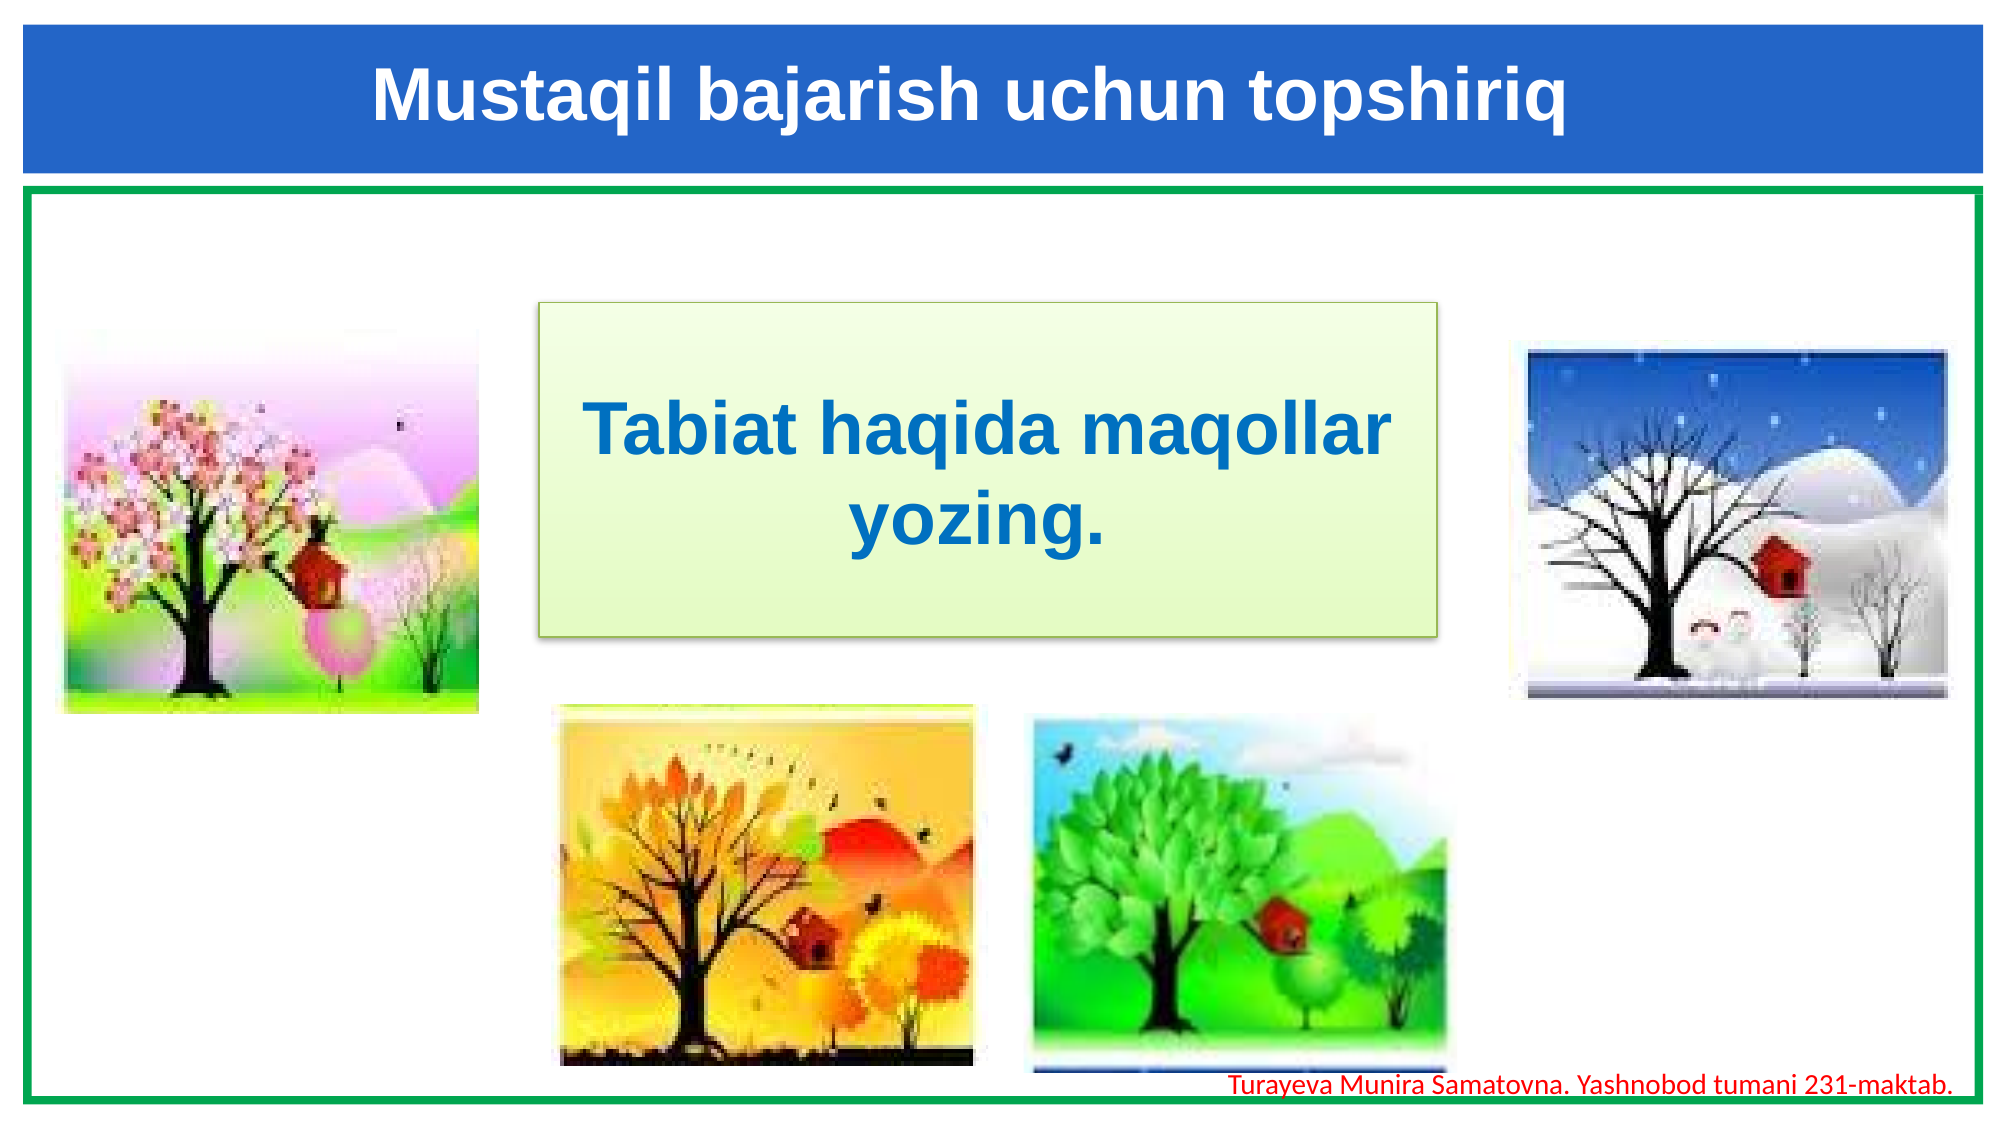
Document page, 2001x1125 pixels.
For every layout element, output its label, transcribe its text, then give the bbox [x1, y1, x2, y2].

picture [54, 329, 480, 714]
text_box Mustaqil bajarish uchun topshiriq [77, 43, 1864, 137]
text_box Tabiat haqida maqollar yozing. [538, 302, 1438, 638]
picture [1023, 713, 1458, 1073]
footer Turayeva Munira Samatovna. Yashnobod tumani 231-maktab. [1200, 1065, 1982, 1101]
picture [1508, 339, 1958, 700]
picture [550, 704, 989, 1066]
